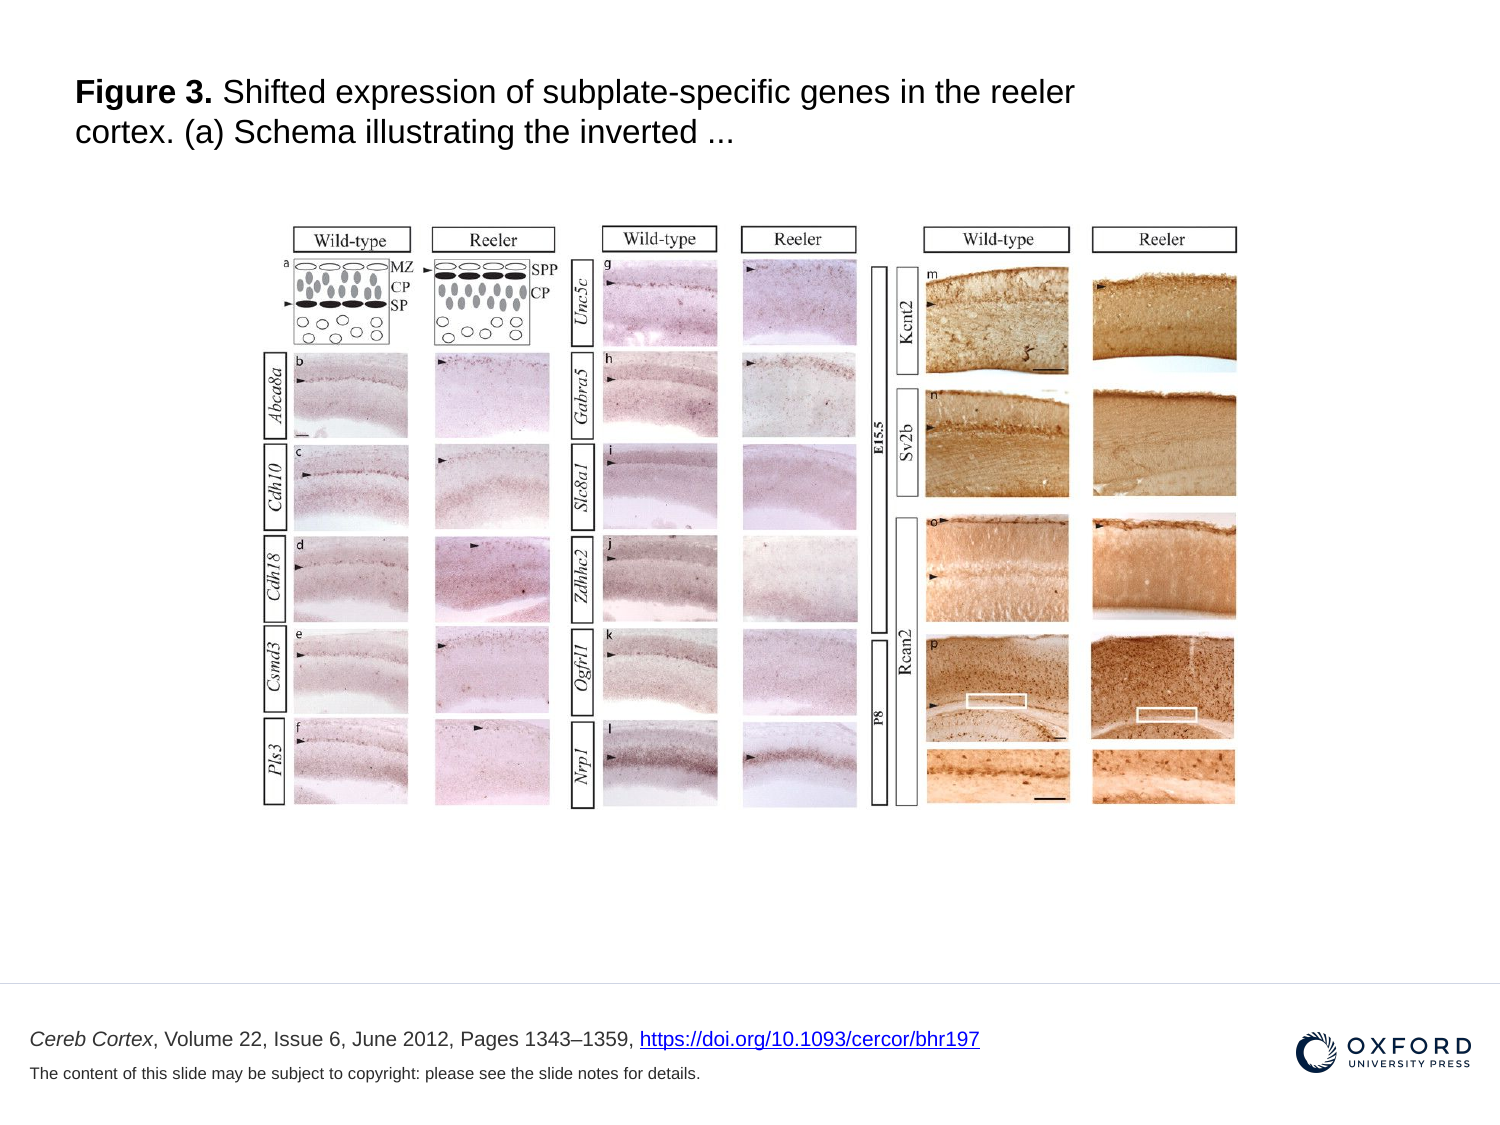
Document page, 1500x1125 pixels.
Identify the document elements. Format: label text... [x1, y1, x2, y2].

footer Cereb Cortex, Volume 22, Issue 6, June 2012, Pages 1343–1359, https://doi.org/10.1093/cercor/bhr197 The content of this slide may be subject to copyright: please see the slide notes for details. [0, 983, 1260, 1125]
title Figure 3. Shifted expression of subplate-specific genes in the reeler cortex. (a) Schema illustrating the inverted ... [75, 69, 1078, 171]
picture [1296, 1032, 1471, 1073]
picture [262, 224, 1238, 810]
